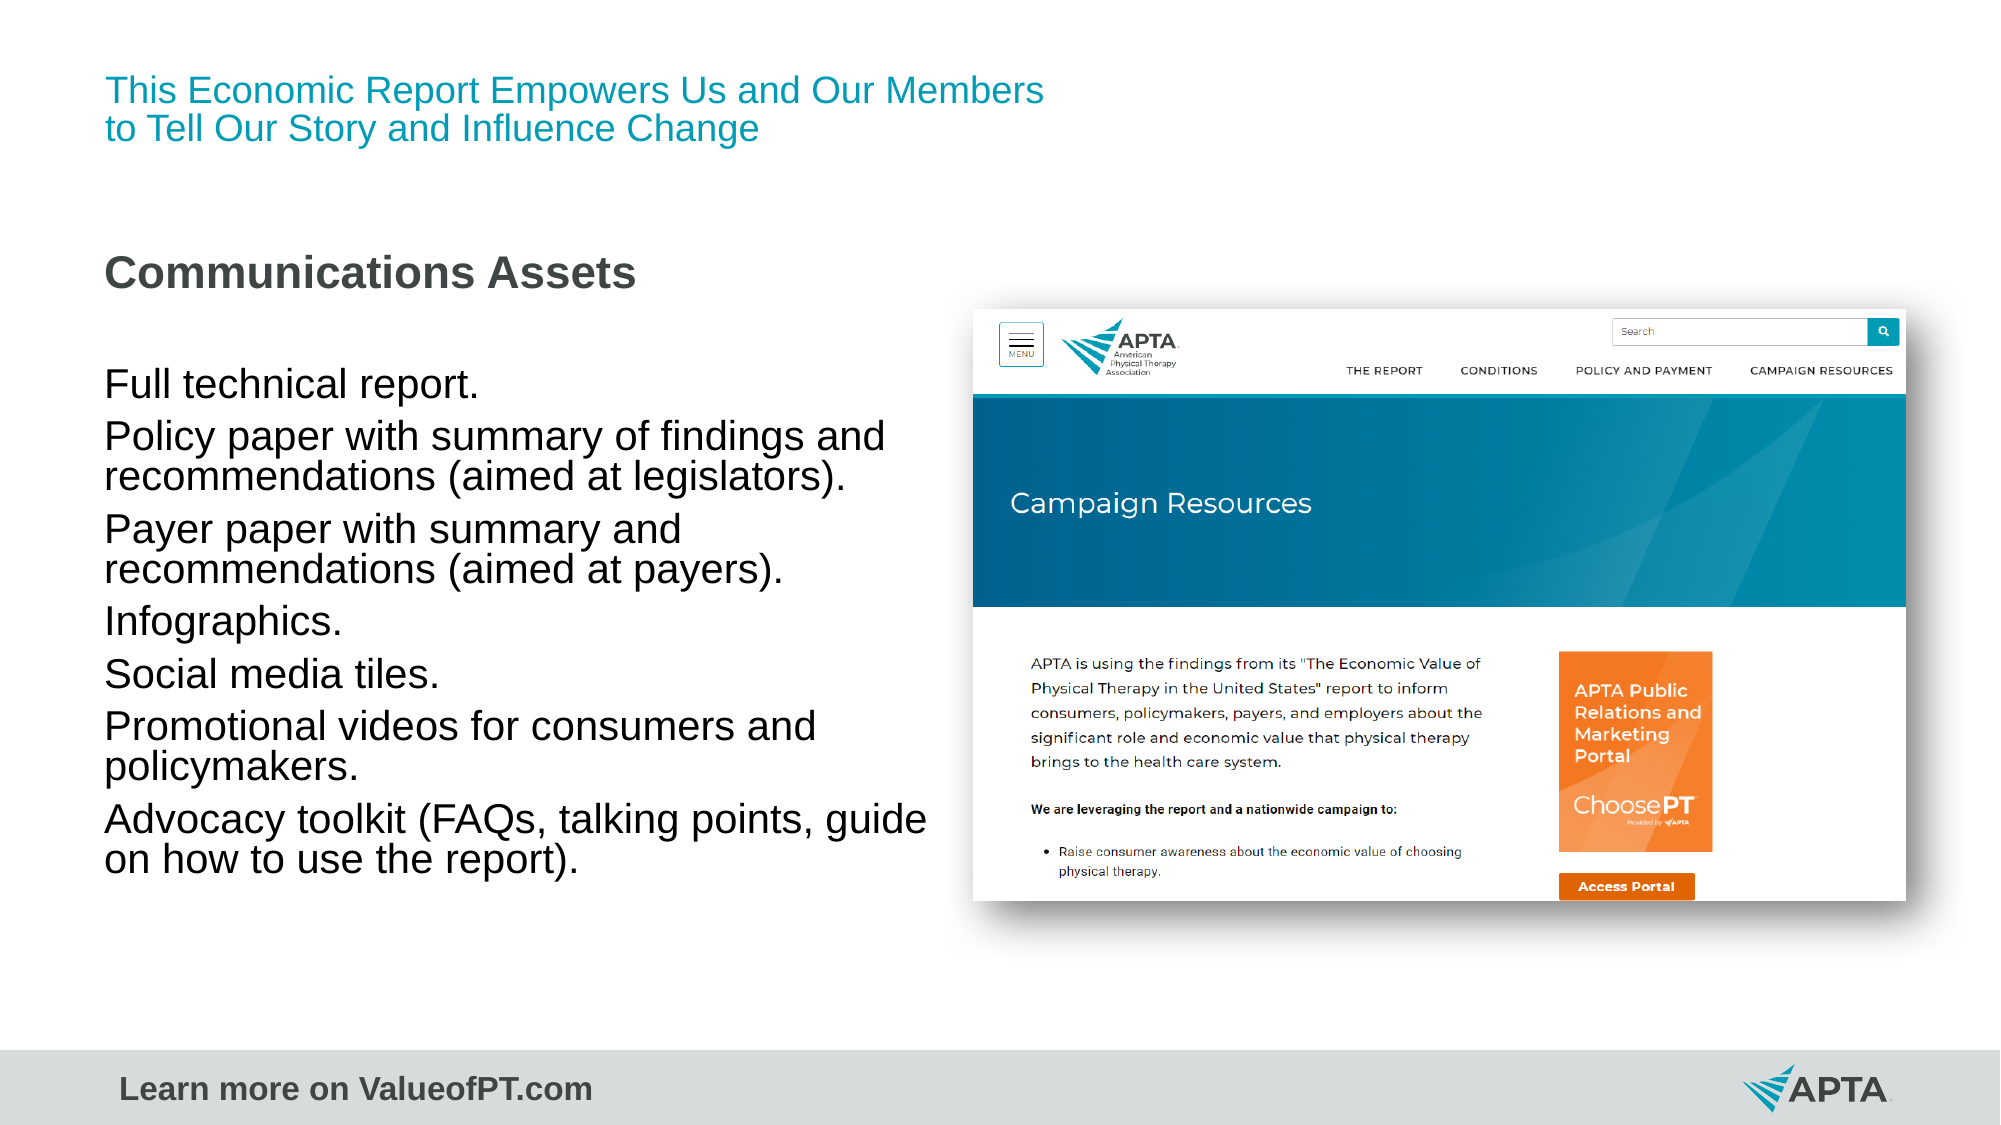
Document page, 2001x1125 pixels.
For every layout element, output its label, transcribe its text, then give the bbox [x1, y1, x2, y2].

title This Economic Report Empowers Us and Our Members to Tell Our Story and Influence Change [105, 72, 1755, 151]
picture [1188, 501, 1202, 508]
picture [973, 309, 1906, 901]
picture [1282, 503, 1296, 507]
picture [1170, 493, 1180, 512]
picture [1036, 502, 1044, 512]
picture [1100, 501, 1109, 512]
list Communications Assets Full technical report. Policy paper with summary of findings and recommendations (aimed at legislators). Payer paper with summary and recommendations (aimed at payers). Infographics. Social media tiles. Promotional videos for consumers and policymakers. Advocacy toolkit (FAQs, talking points, guide on how to use the report). [104, 253, 956, 957]
text_box Learn more on ValueofPT.com [104, 1059, 974, 1125]
picture [1742, 1063, 1893, 1113]
picture [1267, 502, 1277, 513]
picture [1222, 509, 1232, 513]
